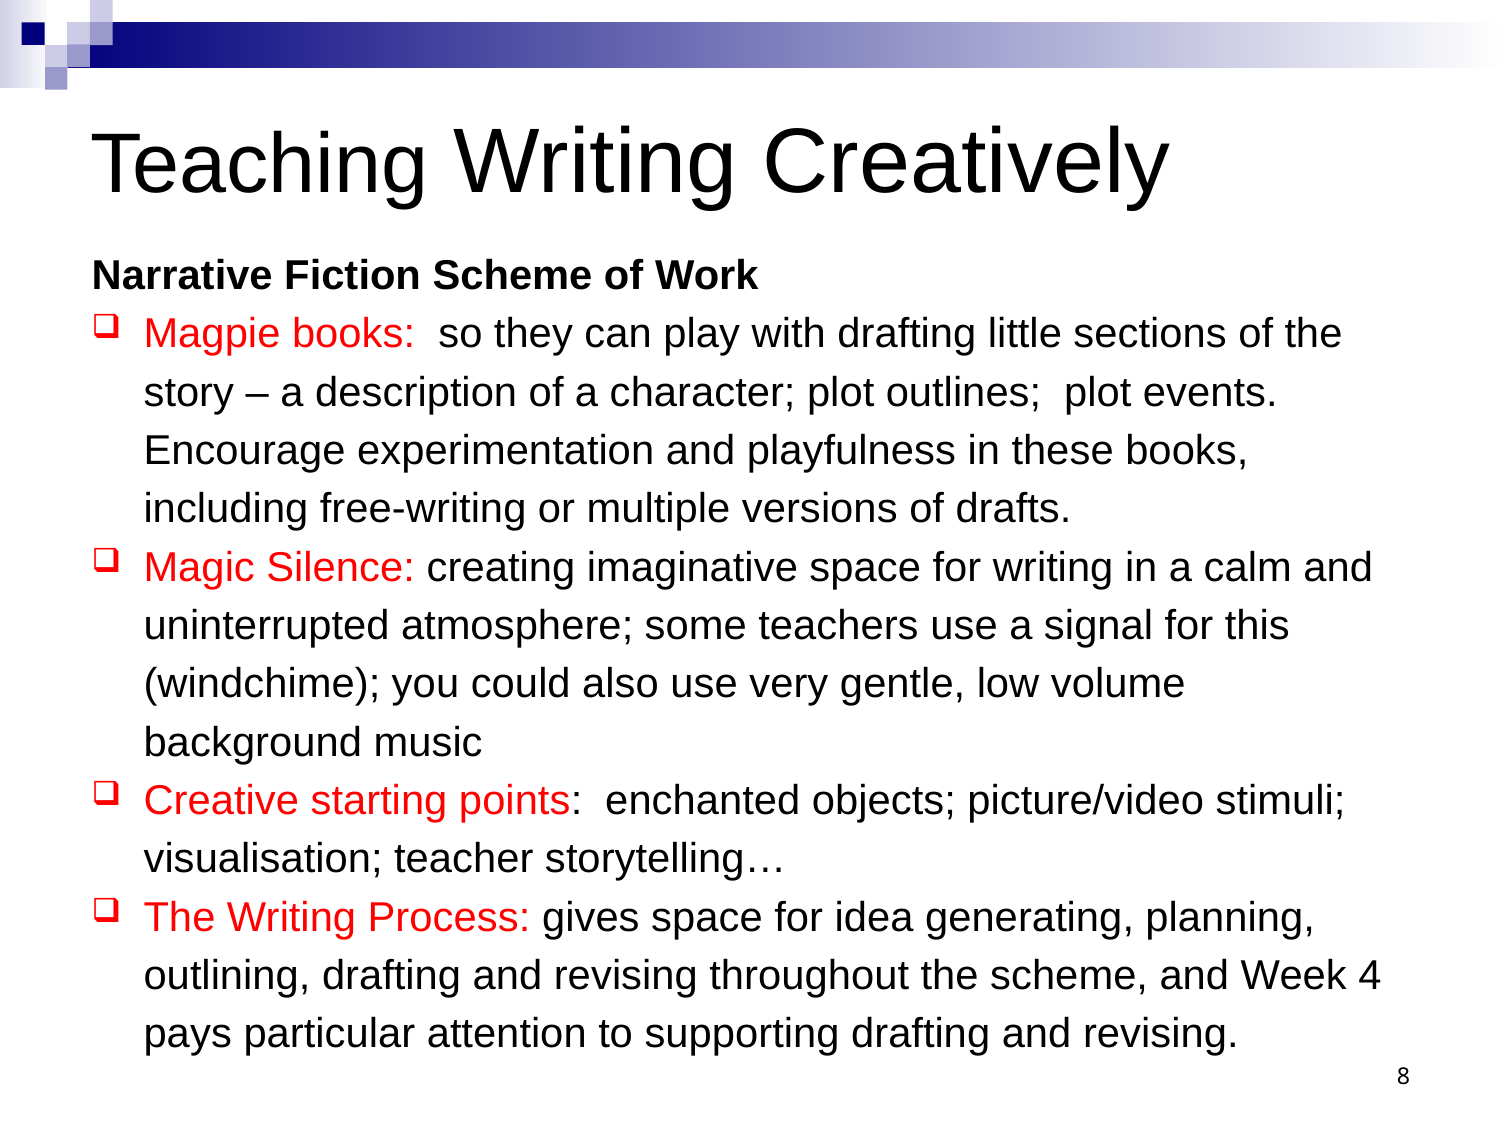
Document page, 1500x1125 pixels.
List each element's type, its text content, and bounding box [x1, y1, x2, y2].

title Teaching Writing Creatively [74, 77, 1426, 235]
slide_number 8 [1074, 1024, 1426, 1101]
list Narrative Fiction Scheme of Work Magpie books: so they can play with drafting little sections of the story – a description of a character; plot outlines; plot events. Encourage experimentation and playfulness in these books, including free-writing or multiple versions of drafts. Magic Silence: creating imaginative space for writing in a calm and uninterrupted atmosphere; some teachers use a signal for this (windchime); you could also use very gentle, low volume background music Creative starting points: enchanted objects; picture/video stimuli; visualisation; teacher storytelling… The Writing Process: gives space for idea generating, planning, outlining, drafting and revising throughout the scheme, and Week 4 pays particular attention to supporting drafting and revising. [76, 231, 1427, 1042]
